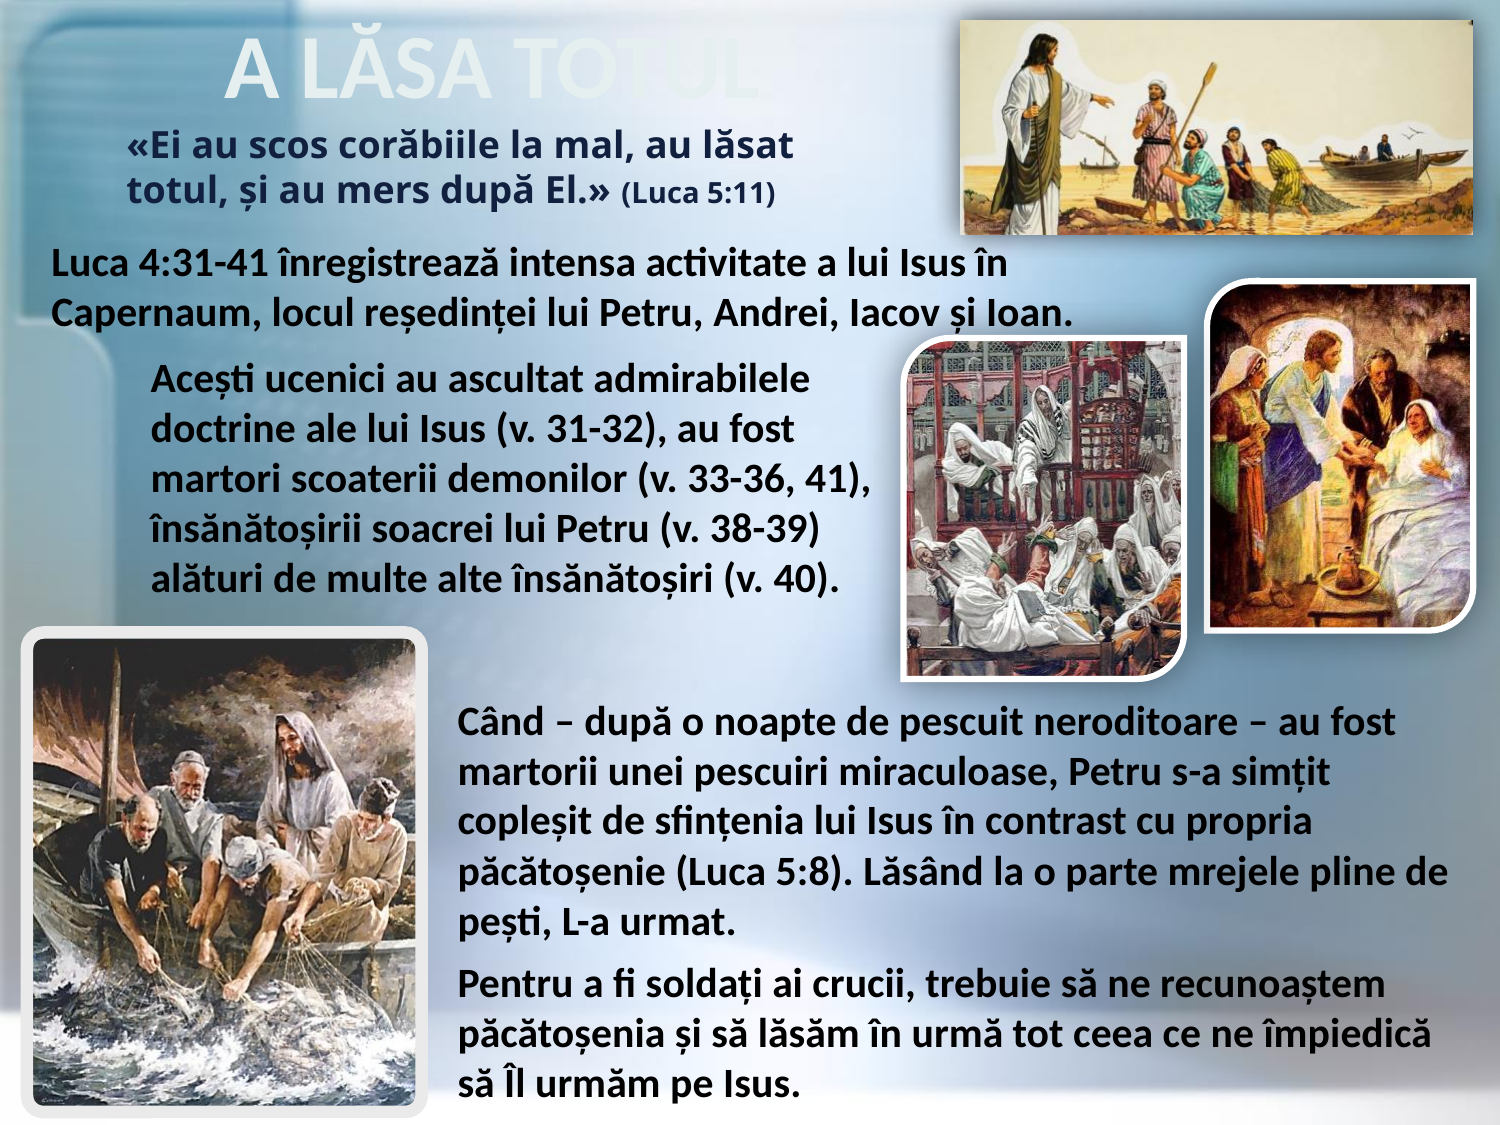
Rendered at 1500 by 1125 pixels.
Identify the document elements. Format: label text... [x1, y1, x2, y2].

text_box A LĂSA TOTUL [26, 0, 959, 125]
text_box «Ei au scos corăbiile la mal, au lăsat totul, şi au mers după El.» (Luca 5:11) [111, 113, 874, 219]
text_box Acești ucenici au ascultat admirabilele doctrine ale lui Isus (v. 31-32), au fost martori scoaterii demonilor (v. 33-36, 41), însănătoșirii soacrei lui Petru (v. 38-39) alături de multe alte însănătoșiri (v. 40). [135, 343, 887, 609]
text_box Când – după o noapte de pescuit neroditoare – au fost martorii unei pescuiri miraculoase, Petru s-a simțit copleșit de sfințenia lui Isus în contrast cu propria păcătoșenie (Luca 5:8). Lăsând la o parte mrejele pline de pești, L-a urmat. Pentru a fi soldați ai crucii, trebuie să ne recunoaștem păcătoșenia și să lăsăm în urmă tot ceea ce ne împiedică să Îl urmăm pe Isus. [442, 685, 1471, 1114]
text_box Luca 4:31-41 înregistrează intensa activitate a lui Isus în Capernaum, locul reședinței lui Petru, Andrei, Iacov și Ioan. [36, 227, 1219, 343]
picture [0, 0, 1500, 1125]
